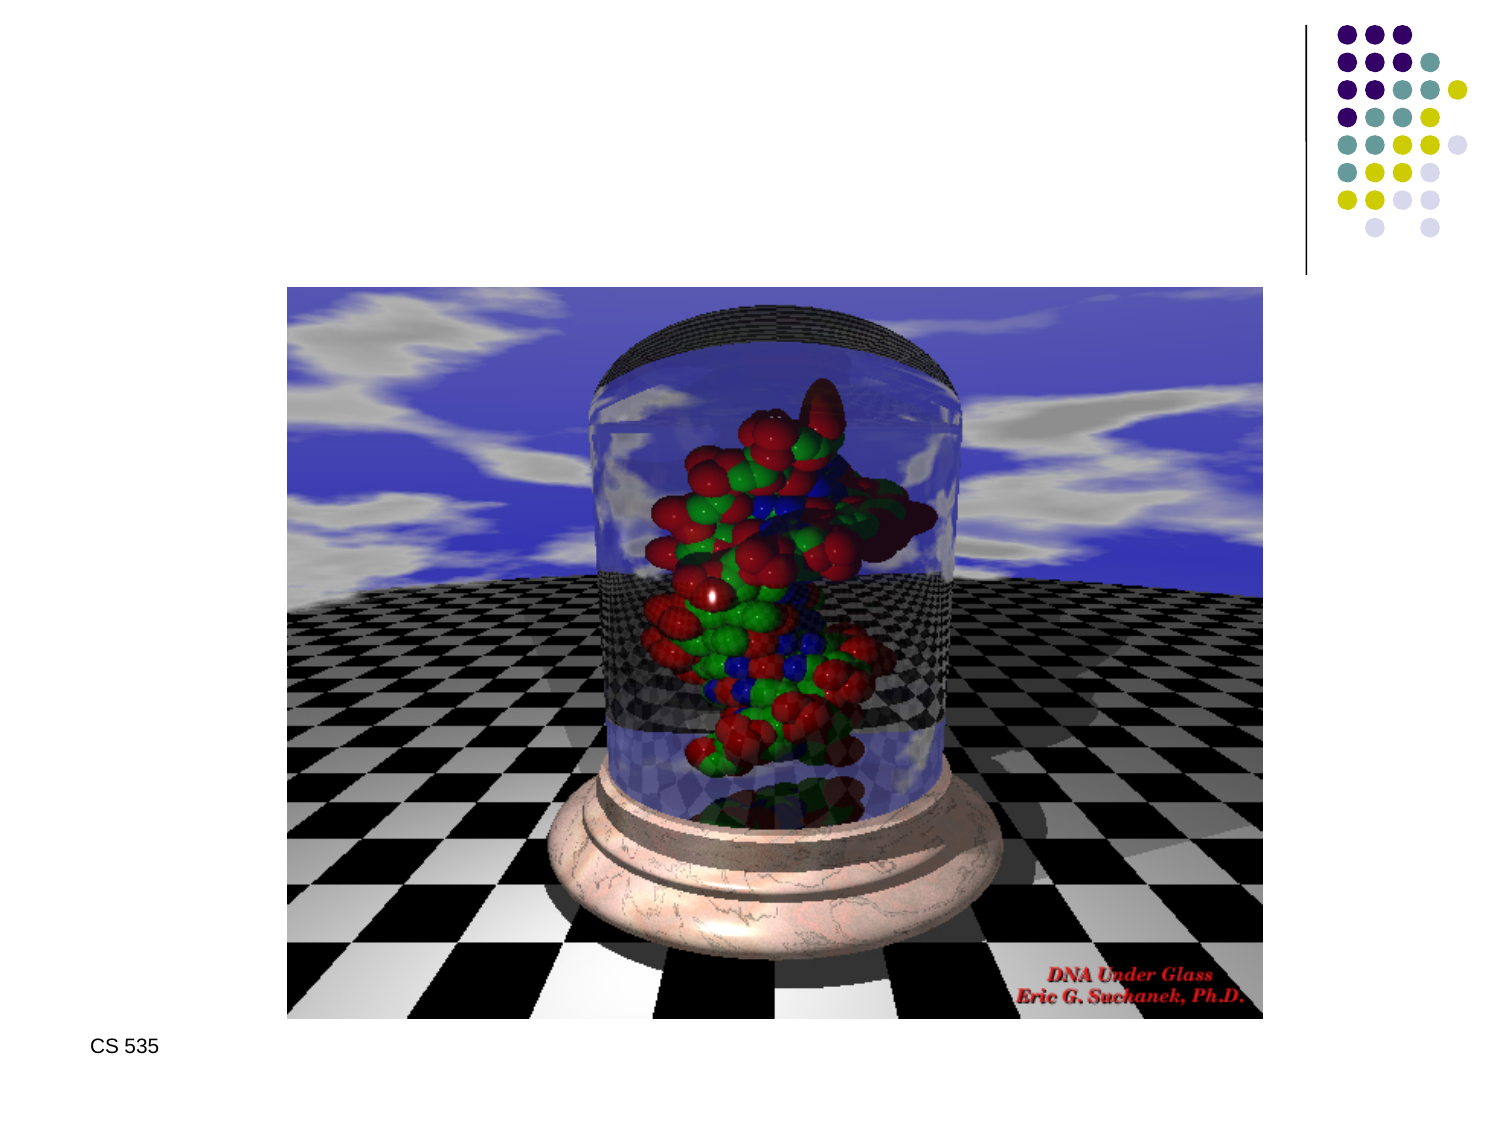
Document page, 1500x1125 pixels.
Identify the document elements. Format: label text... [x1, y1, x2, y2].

picture [287, 287, 1263, 1019]
slide_number CS 535 [75, 1025, 425, 1100]
